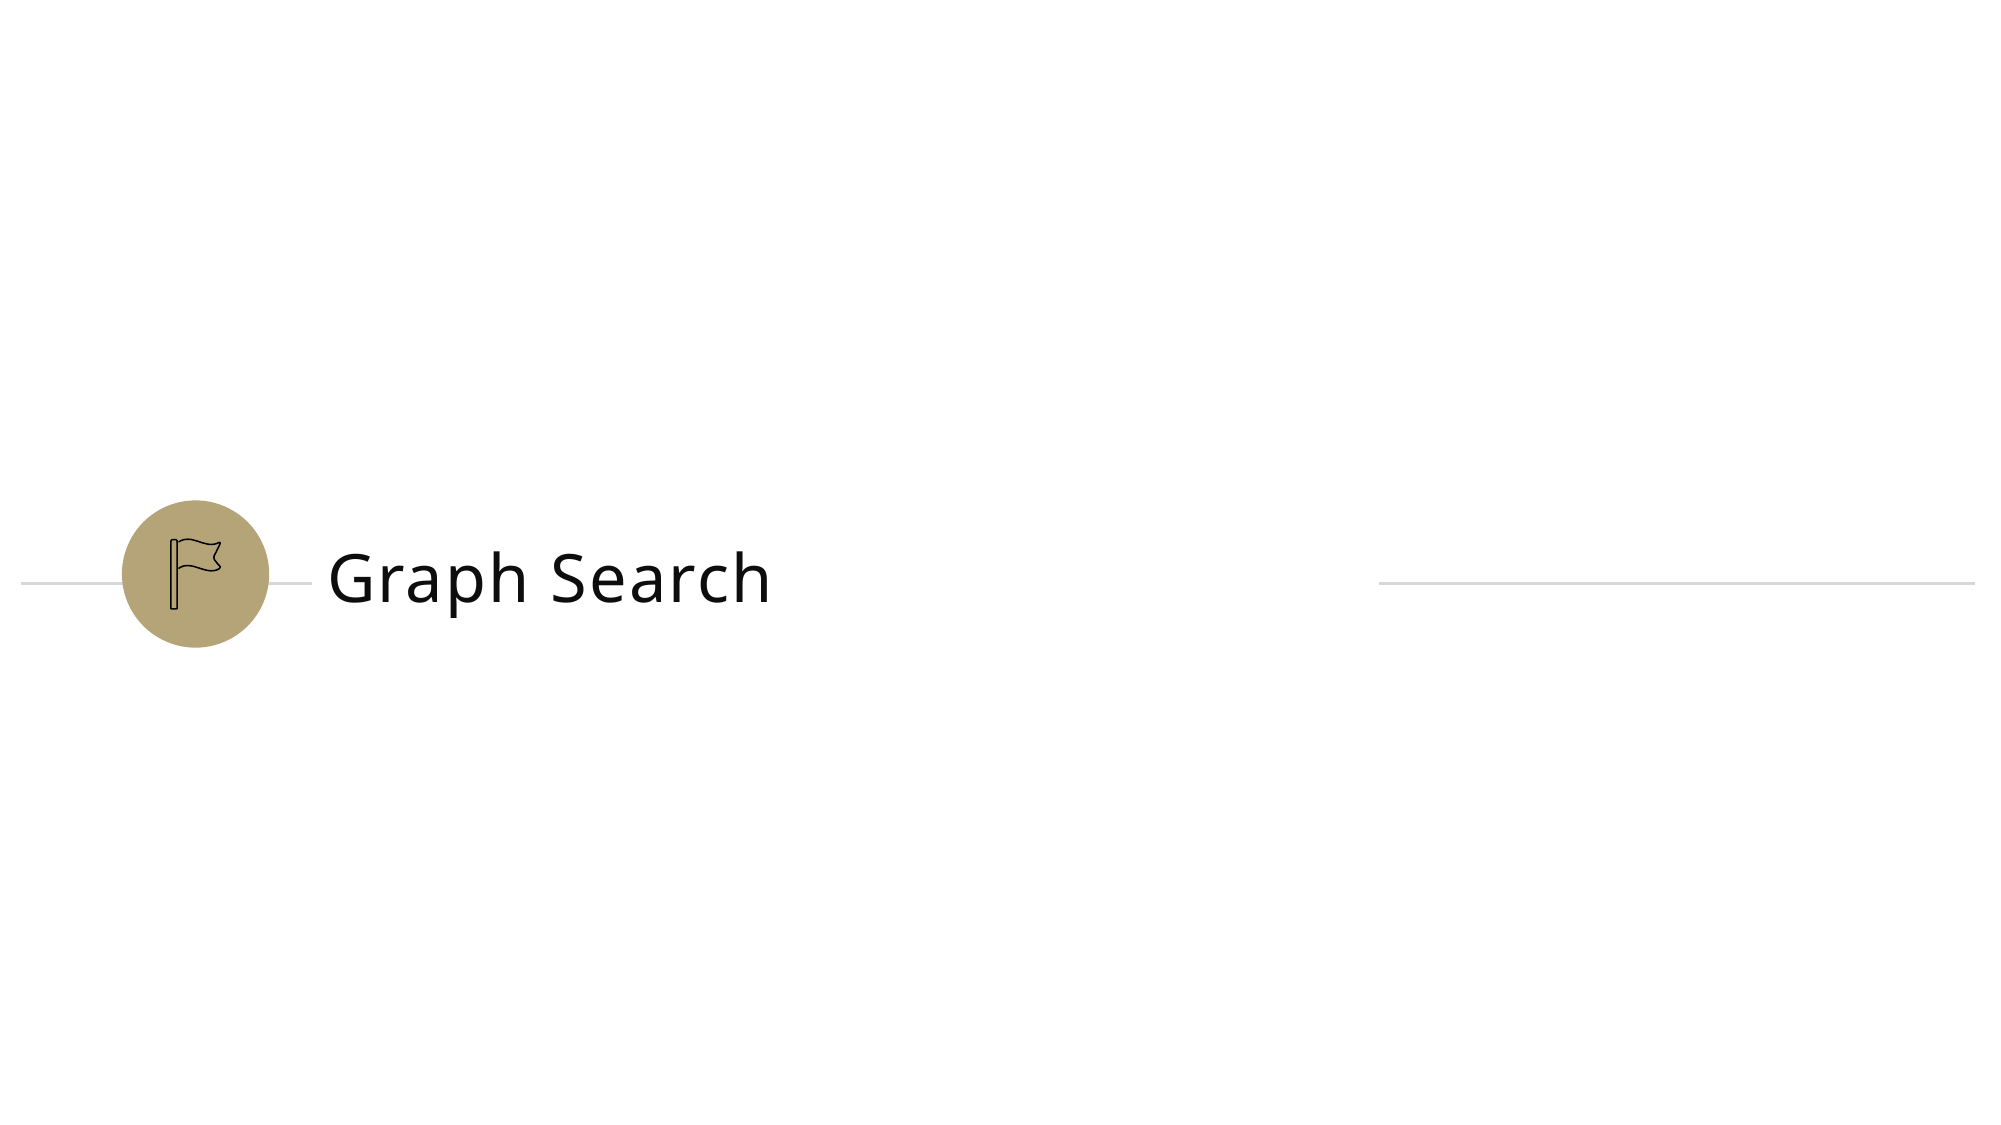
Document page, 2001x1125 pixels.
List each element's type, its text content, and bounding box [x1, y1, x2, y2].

title Graph Search [312, 535, 1379, 633]
